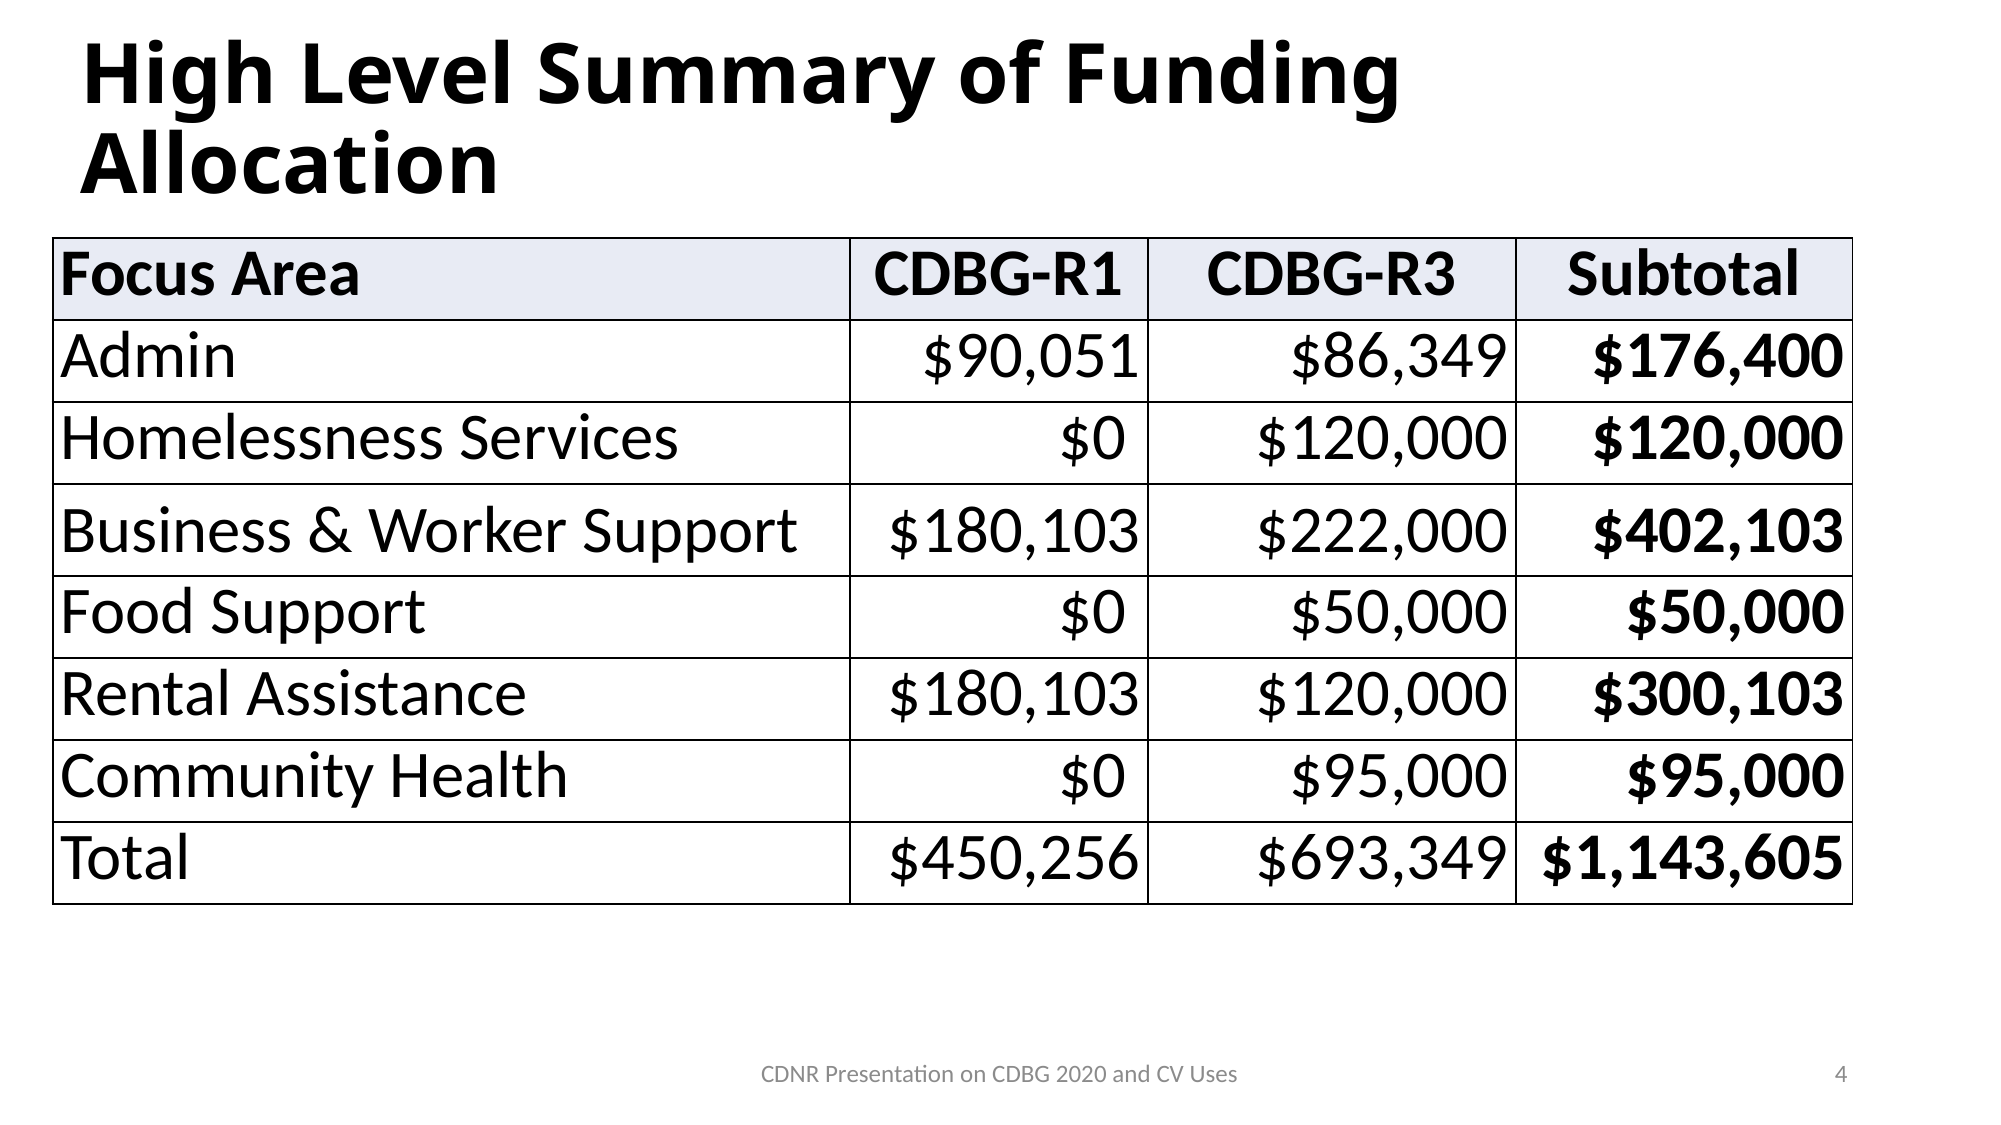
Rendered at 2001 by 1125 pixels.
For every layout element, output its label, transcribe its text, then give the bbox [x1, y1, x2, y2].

table_cell Total [54, 823, 849, 903]
table_cell $95,000 [1517, 741, 1852, 821]
table_cell $222,000 [1149, 485, 1515, 575]
table_cell Admin [54, 321, 849, 401]
table_cell $300,103 [1517, 659, 1852, 739]
table_header Subtotal [1517, 239, 1852, 319]
title High Level Summary of Funding Allocation [65, 12, 1791, 230]
table_cell Food Support [54, 577, 849, 657]
table_cell $450,256 [851, 823, 1147, 903]
table_cell $176,400 [1517, 321, 1852, 401]
table_cell $180,103 [851, 659, 1147, 739]
table_cell Community Health [54, 741, 849, 821]
table_cell $95,000 [1149, 741, 1515, 821]
table_header Focus Area [54, 239, 849, 319]
table_cell $50,000 [1517, 577, 1852, 657]
table_cell $1,143,605 [1517, 823, 1852, 903]
table_cell Business & Worker Support [54, 485, 849, 575]
slide_number 4 [1412, 1042, 1863, 1103]
table_cell $693,349 [1149, 823, 1515, 903]
table_cell Rental Assistance [54, 659, 849, 739]
table_cell $0 [851, 403, 1147, 483]
table_header CDBG-R1 [851, 239, 1147, 319]
table_cell Homelessness Services [54, 403, 849, 483]
table_cell $120,000 [1149, 659, 1515, 739]
table_cell $180,103 [851, 485, 1147, 575]
table_cell $0 [851, 741, 1147, 821]
footer CDNR Presentation on CDBG 2020 and CV Uses [662, 1042, 1338, 1103]
table_cell $402,103 [1517, 485, 1852, 575]
table_cell $120,000 [1517, 403, 1852, 483]
table_cell $50,000 [1149, 577, 1515, 657]
table_cell $90,051 [851, 321, 1147, 401]
table_cell $86,349 [1149, 321, 1515, 401]
table_cell $0 [851, 577, 1147, 657]
table_cell $120,000 [1149, 403, 1515, 483]
table_header CDBG-R3 [1149, 239, 1515, 319]
